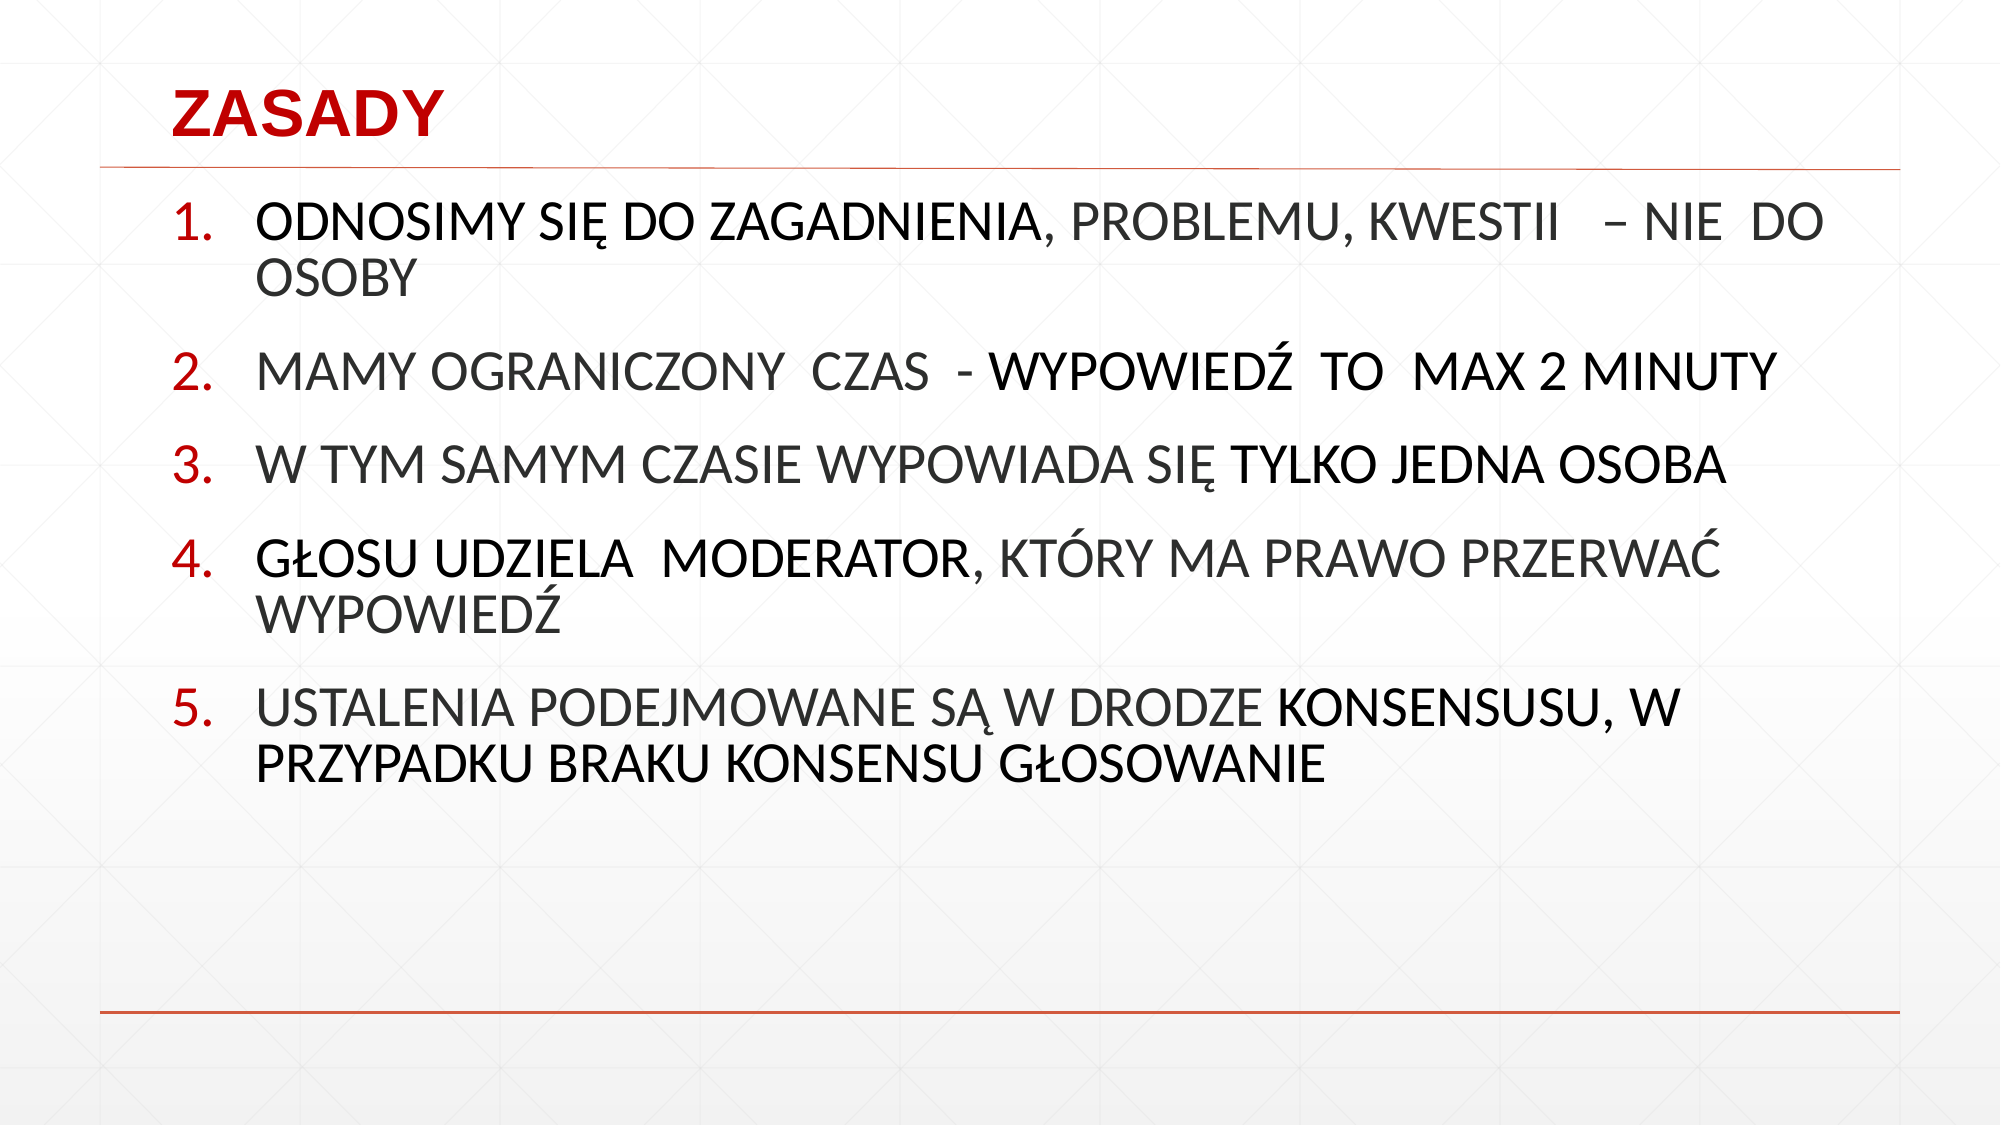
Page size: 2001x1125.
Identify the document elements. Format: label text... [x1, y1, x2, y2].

list ODNOSIMY SIĘ DO ZAGADNIENIA, PROBLEMU, KWESTII – NIE DO OSOBY MAMY OGRANICZONY CZAS - WYPOWIEDŹ TO MAX 2 MINUTY W TYM SAMYM CZASIE WYPOWIADA SIĘ TYLKO JEDNA OSOBA GŁOSU UDZIELA MODERATOR, KTÓRY MA PRAWO PRZERWAĆ WYPOWIEDŹ USTALENIA PODEJMOWANE SĄ W DRODZE KONSENSUSU, W PRZYPADKU BRAKU KONSENSU GŁOSOWANIE [156, 188, 1910, 947]
title ZASADY [156, 0, 1732, 159]
